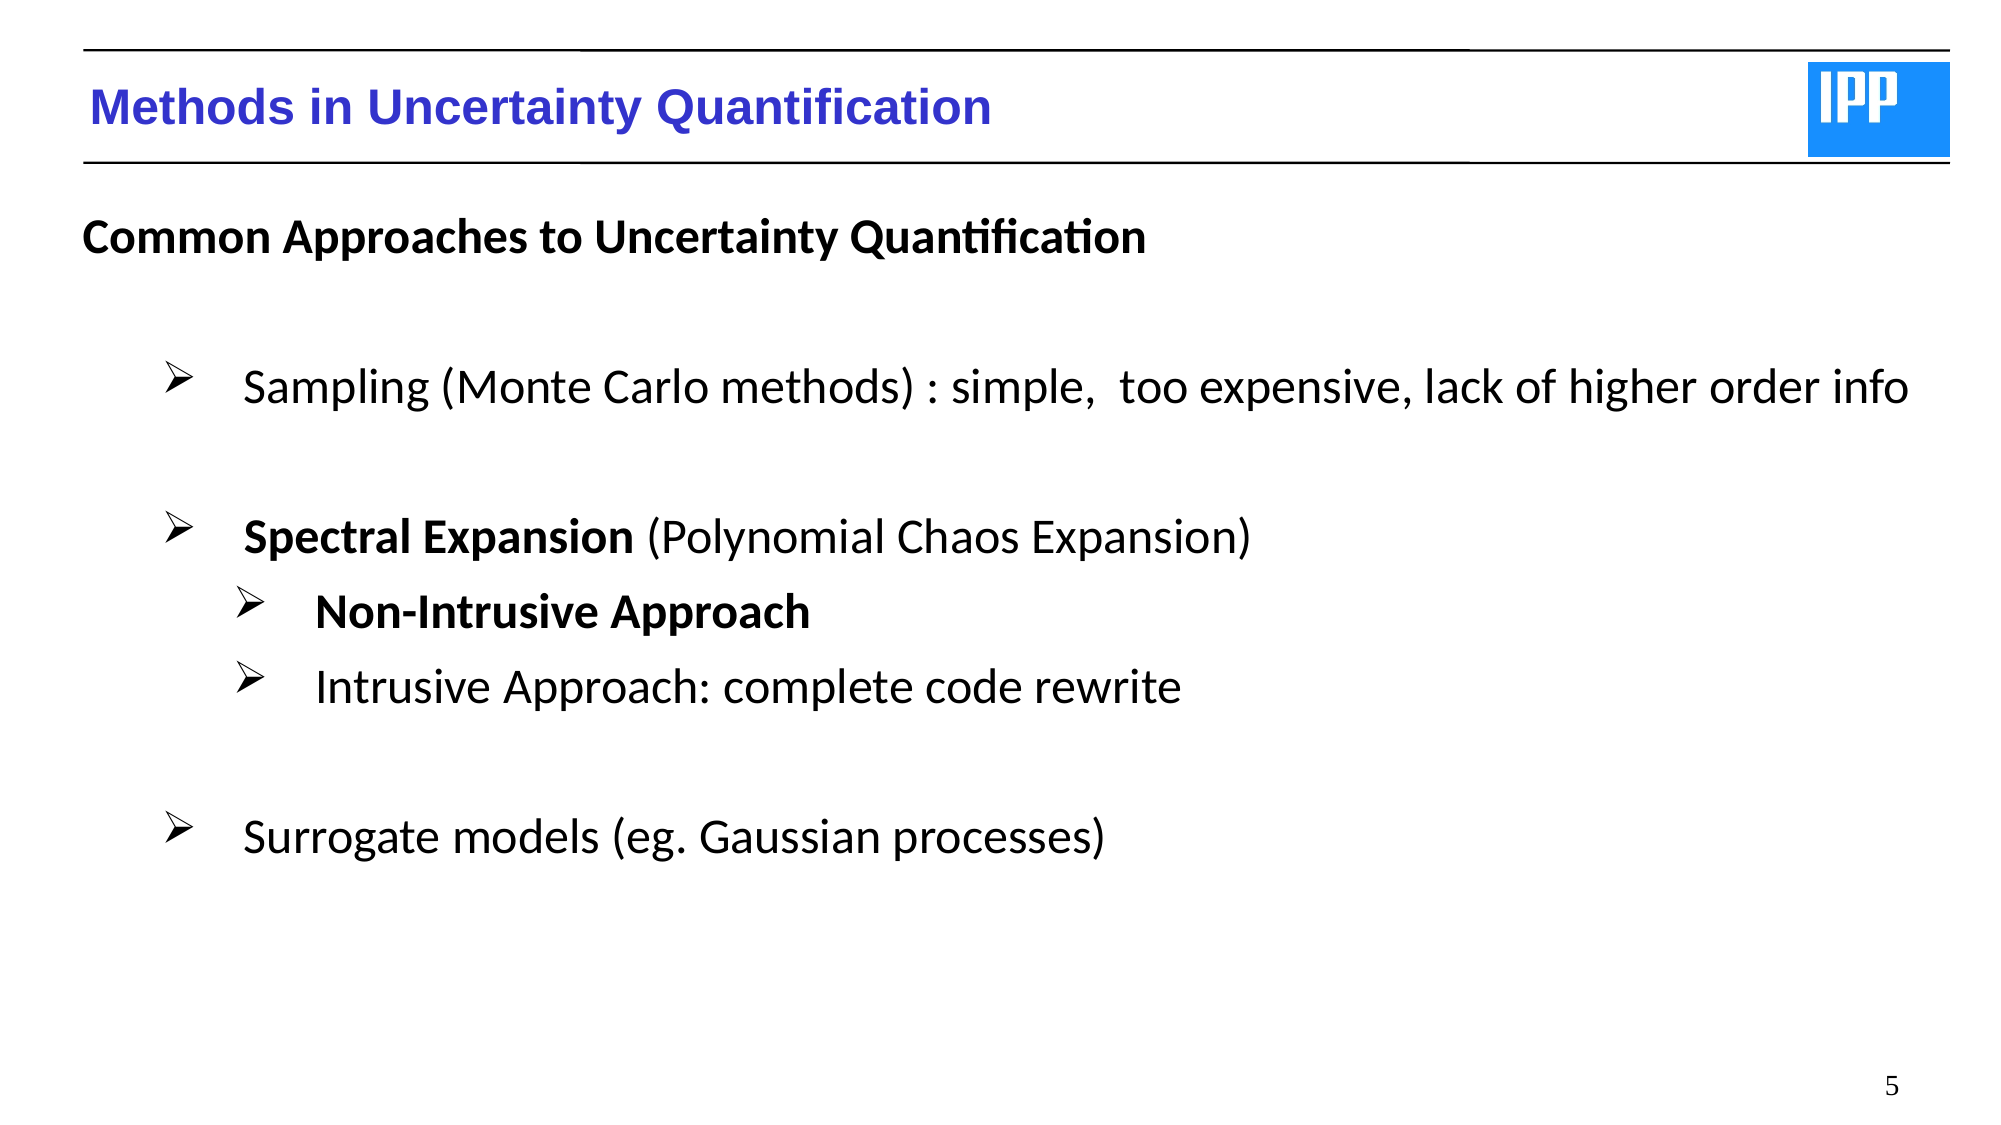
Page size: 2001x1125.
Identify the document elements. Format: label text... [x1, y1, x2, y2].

text_box Common Approaches to Uncertainty Quantification Sampling (Monte Carlo methods) : simple, too expensive, lack of higher order info Spectral Expansion (Polynomial Chaos Expansion) Non-Intrusive Approach Intrusive Approach: complete code rewrite Surrogate models (eg. Gaussian processes) [67, 205, 1970, 1004]
picture [1808, 62, 1950, 157]
title Methods in Uncertainty Quantification [74, 12, 1350, 200]
slide_number 5 [1434, 1069, 1900, 1103]
